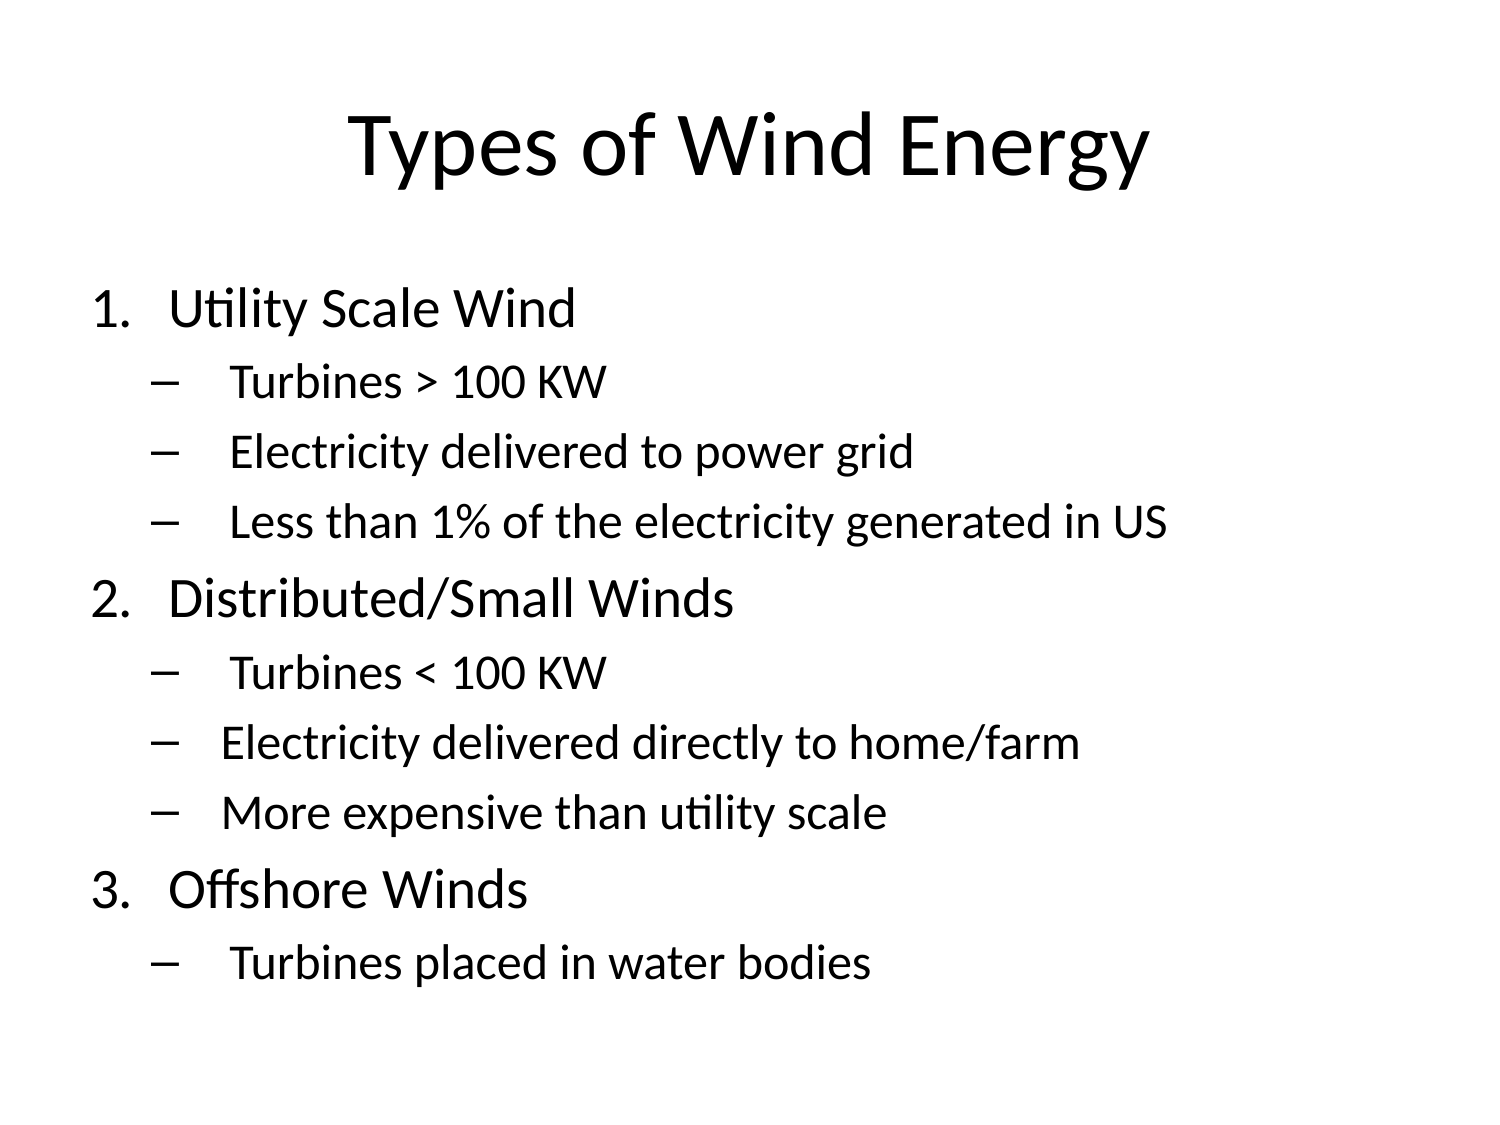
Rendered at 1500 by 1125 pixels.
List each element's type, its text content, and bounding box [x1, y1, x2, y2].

title Types of Wind Energy [75, 45, 1425, 233]
list Utility Scale Wind Turbines > 100 KW Electricity delivered to power grid Less than 1% of the electricity generated in US Distributed/Small Winds Turbines < 100 KW Electricity delivered directly to home/farm More expensive than utility scale Offshore Winds Turbines placed in water bodies [75, 262, 1425, 1005]
